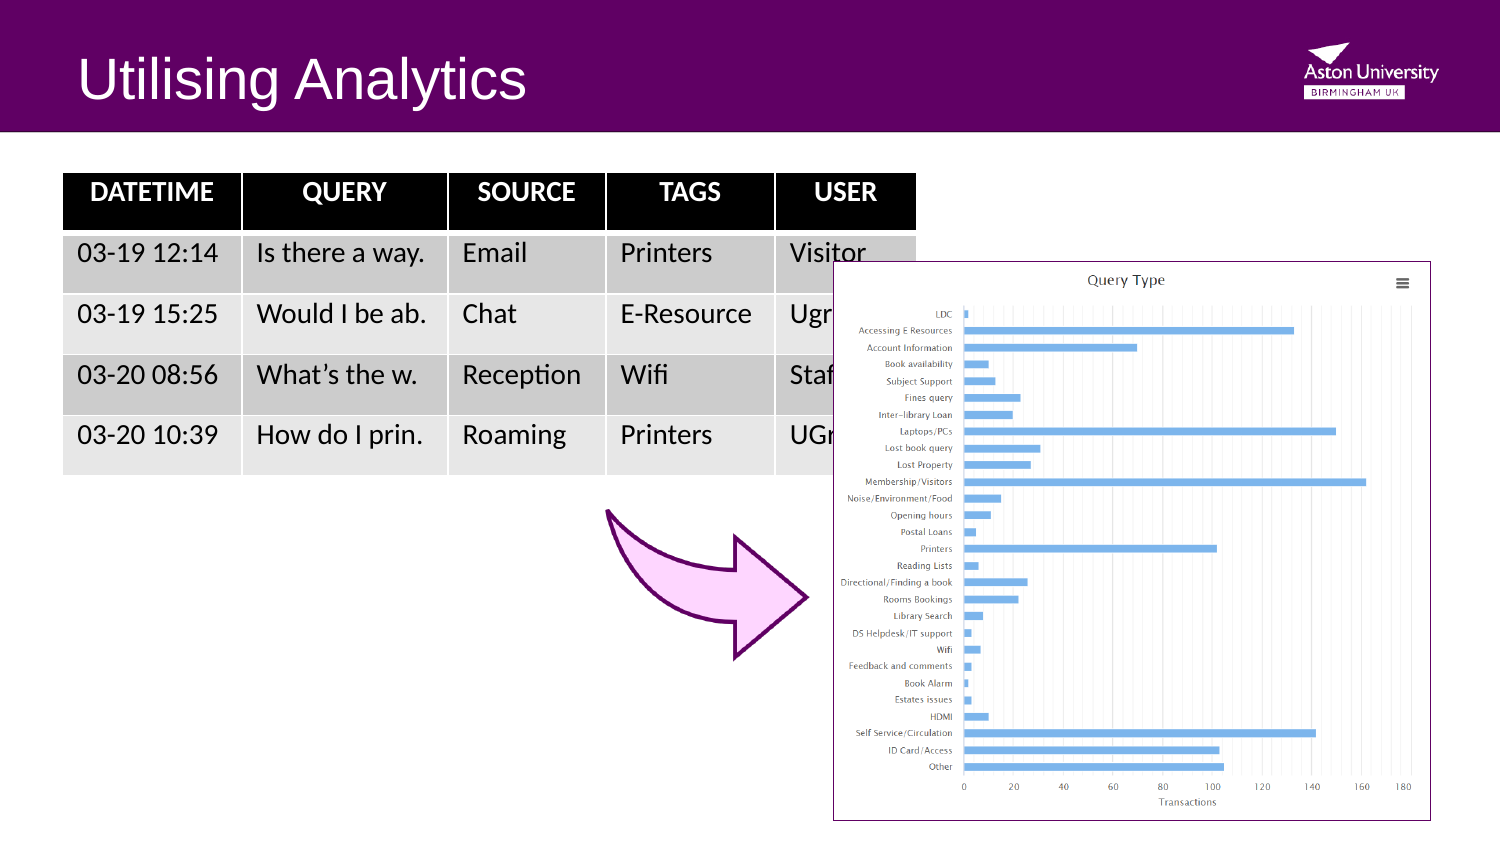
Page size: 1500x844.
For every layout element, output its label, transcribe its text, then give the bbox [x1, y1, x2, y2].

table_cell Email [449, 236, 605, 293]
table_cell UGrd [776, 416, 828, 465]
table_cell 03-20 10:39 [63, 416, 241, 475]
table_cell Printers [607, 236, 774, 293]
table_cell Visitor [776, 236, 916, 293]
table_cell Would I be ab. [243, 295, 447, 354]
table_cell 03-19 15:25 [63, 295, 241, 354]
table_cell Wifi [607, 355, 774, 415]
table_cell Chat [449, 295, 605, 354]
table_cell 03-19 12:14 [63, 236, 241, 293]
table_header QUERY [243, 173, 447, 230]
table_header USER [776, 173, 916, 230]
table_cell What’s the w. [243, 355, 447, 415]
table_header DATETIME [63, 173, 241, 230]
table_cell E-Resource [607, 295, 774, 354]
picture [0, 0, 1500, 844]
table_cell Staff [776, 355, 828, 415]
table_cell Is there a way. [243, 236, 447, 293]
table_header SOURCE [449, 173, 605, 230]
table_cell Reception [449, 355, 605, 415]
table_cell 03-20 08:56 [63, 355, 241, 415]
table_cell How do I prin. [243, 416, 447, 475]
table_header TAGS [607, 173, 774, 230]
table_cell Printers [607, 416, 774, 464]
title Utilising Analytics [62, 33, 1242, 120]
table_cell Ugrd [776, 295, 828, 354]
table_cell Roaming [449, 416, 605, 475]
